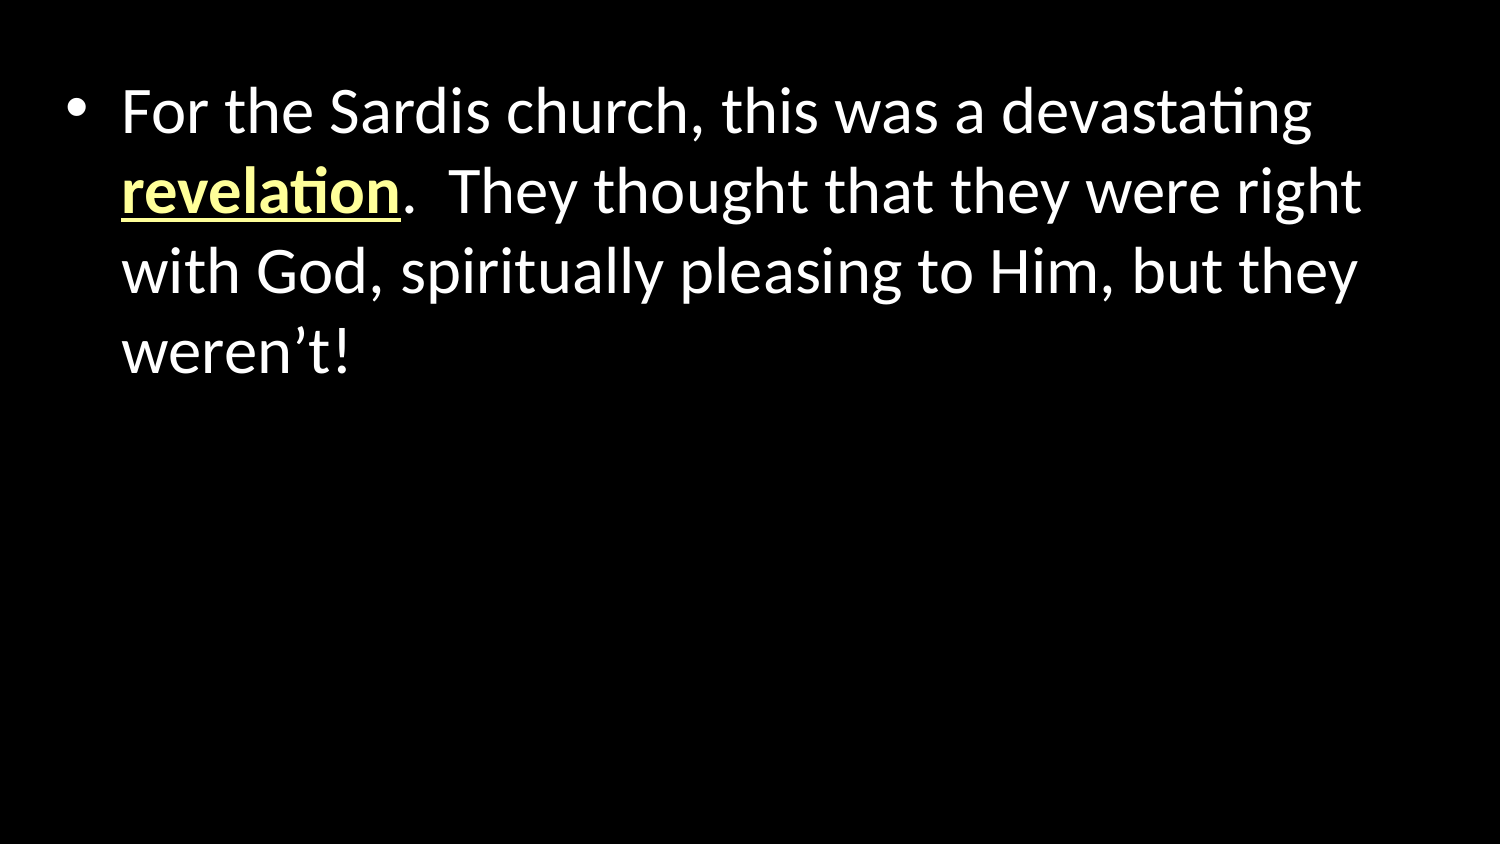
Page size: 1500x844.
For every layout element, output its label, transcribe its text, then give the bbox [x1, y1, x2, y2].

list For the Sardis church, this was a devastating revelation. They thought that they were right with God, spiritually pleasing to Him, but they weren’t! [50, 59, 1438, 844]
